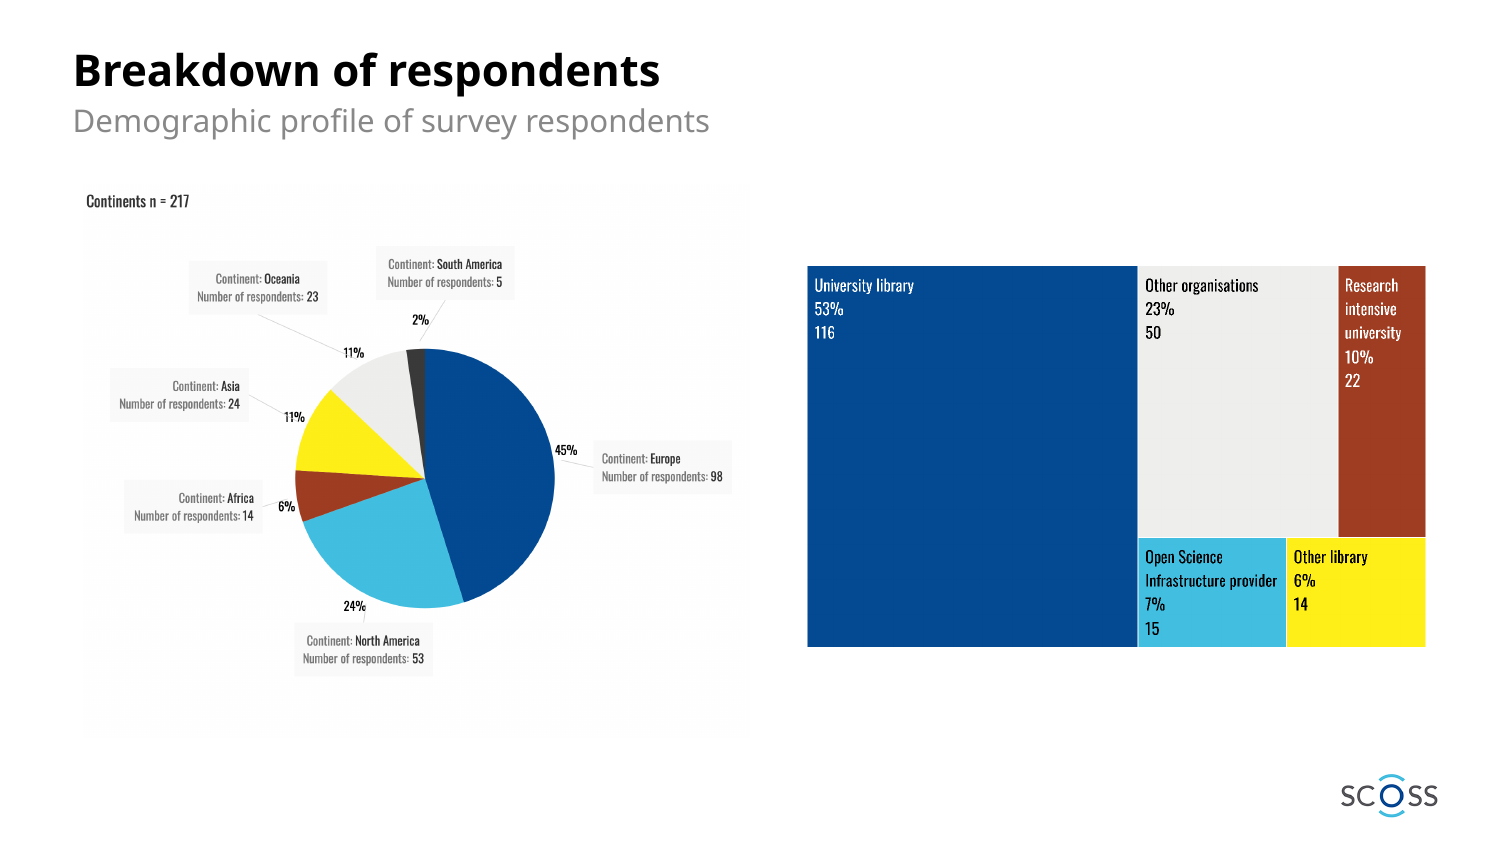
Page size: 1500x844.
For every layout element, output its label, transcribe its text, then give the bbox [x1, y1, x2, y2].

picture [1323, 770, 1454, 823]
text_box Breakdown of respondents [61, 42, 1257, 96]
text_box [83, 184, 1431, 738]
text_box Demographic profile of survey respondents [61, 96, 823, 149]
